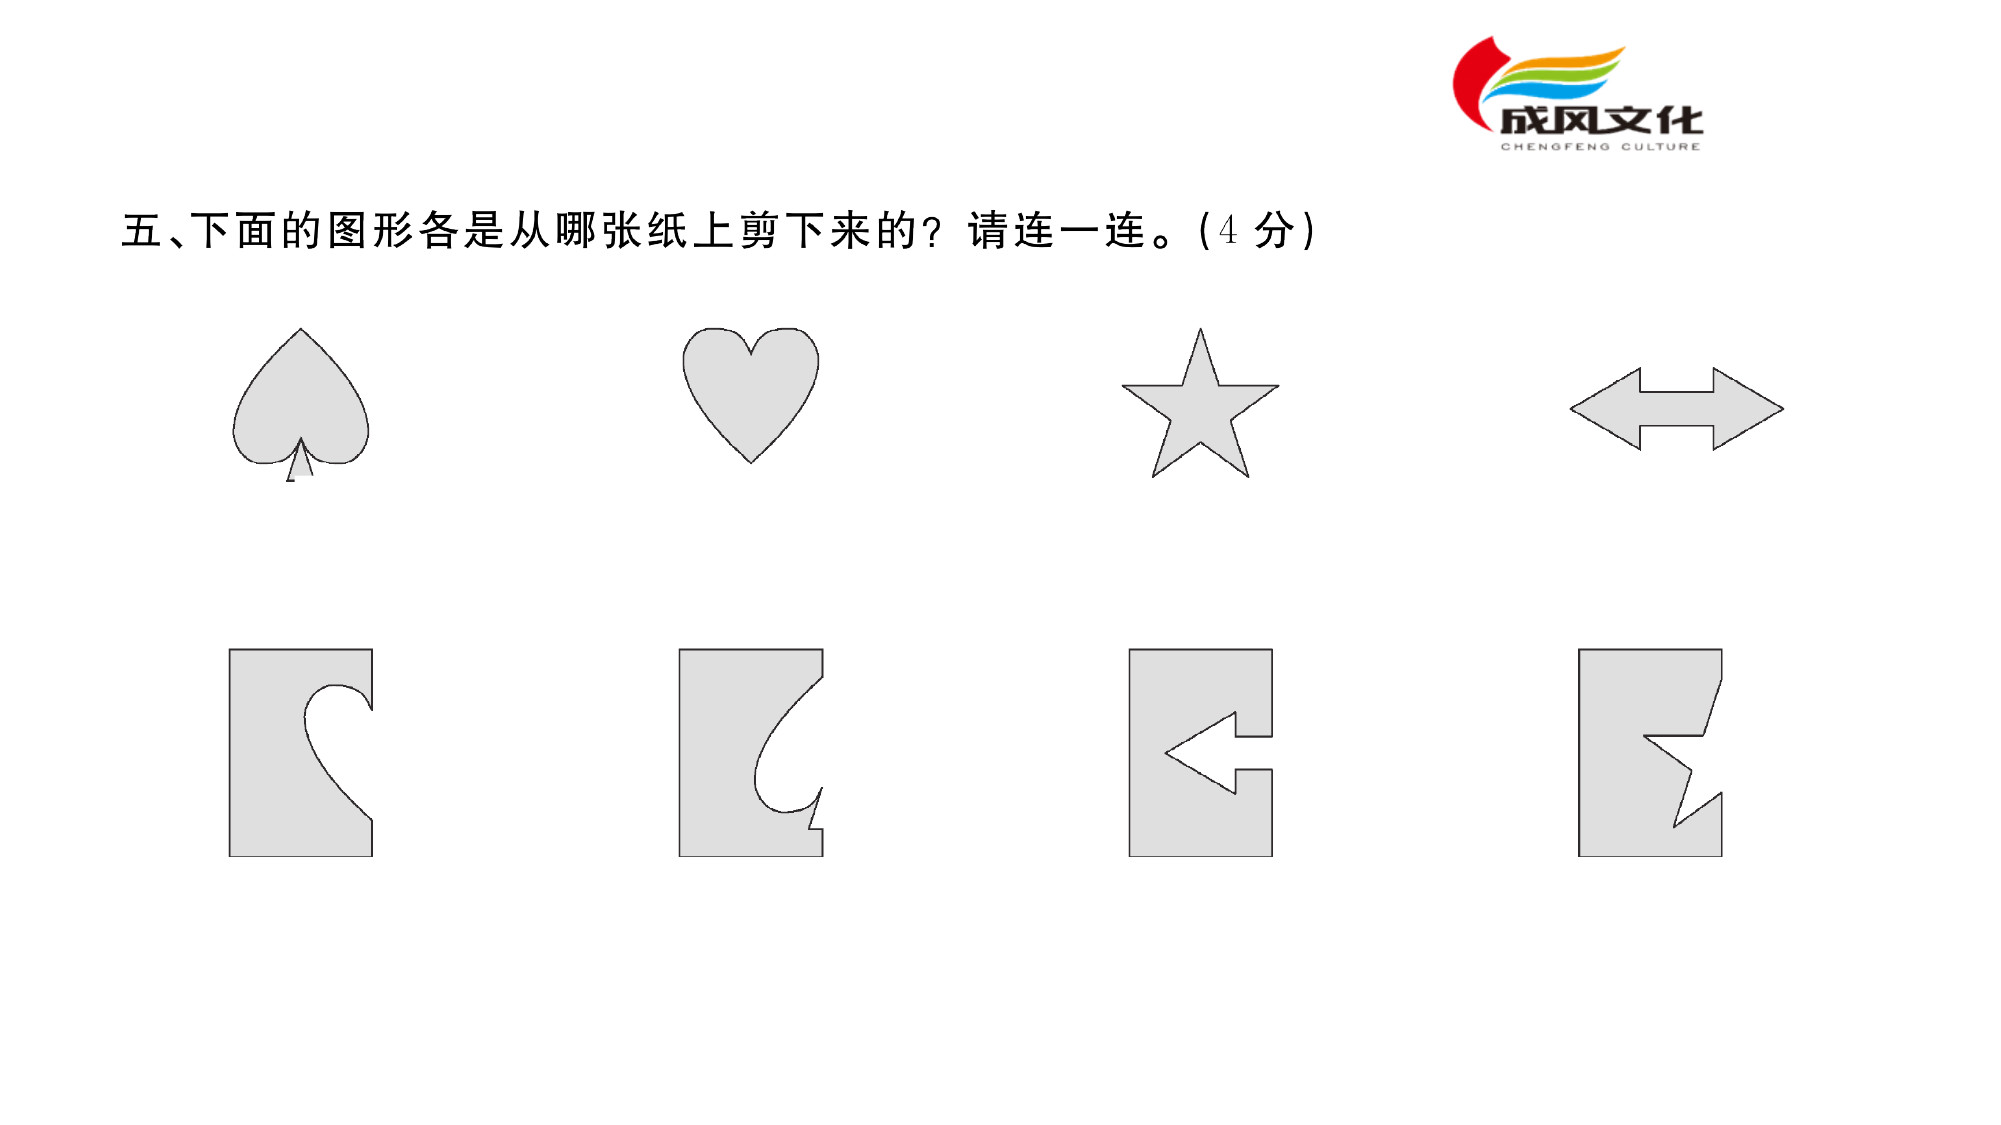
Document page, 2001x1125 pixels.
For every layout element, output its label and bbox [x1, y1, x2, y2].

picture [118, 30, 2000, 883]
